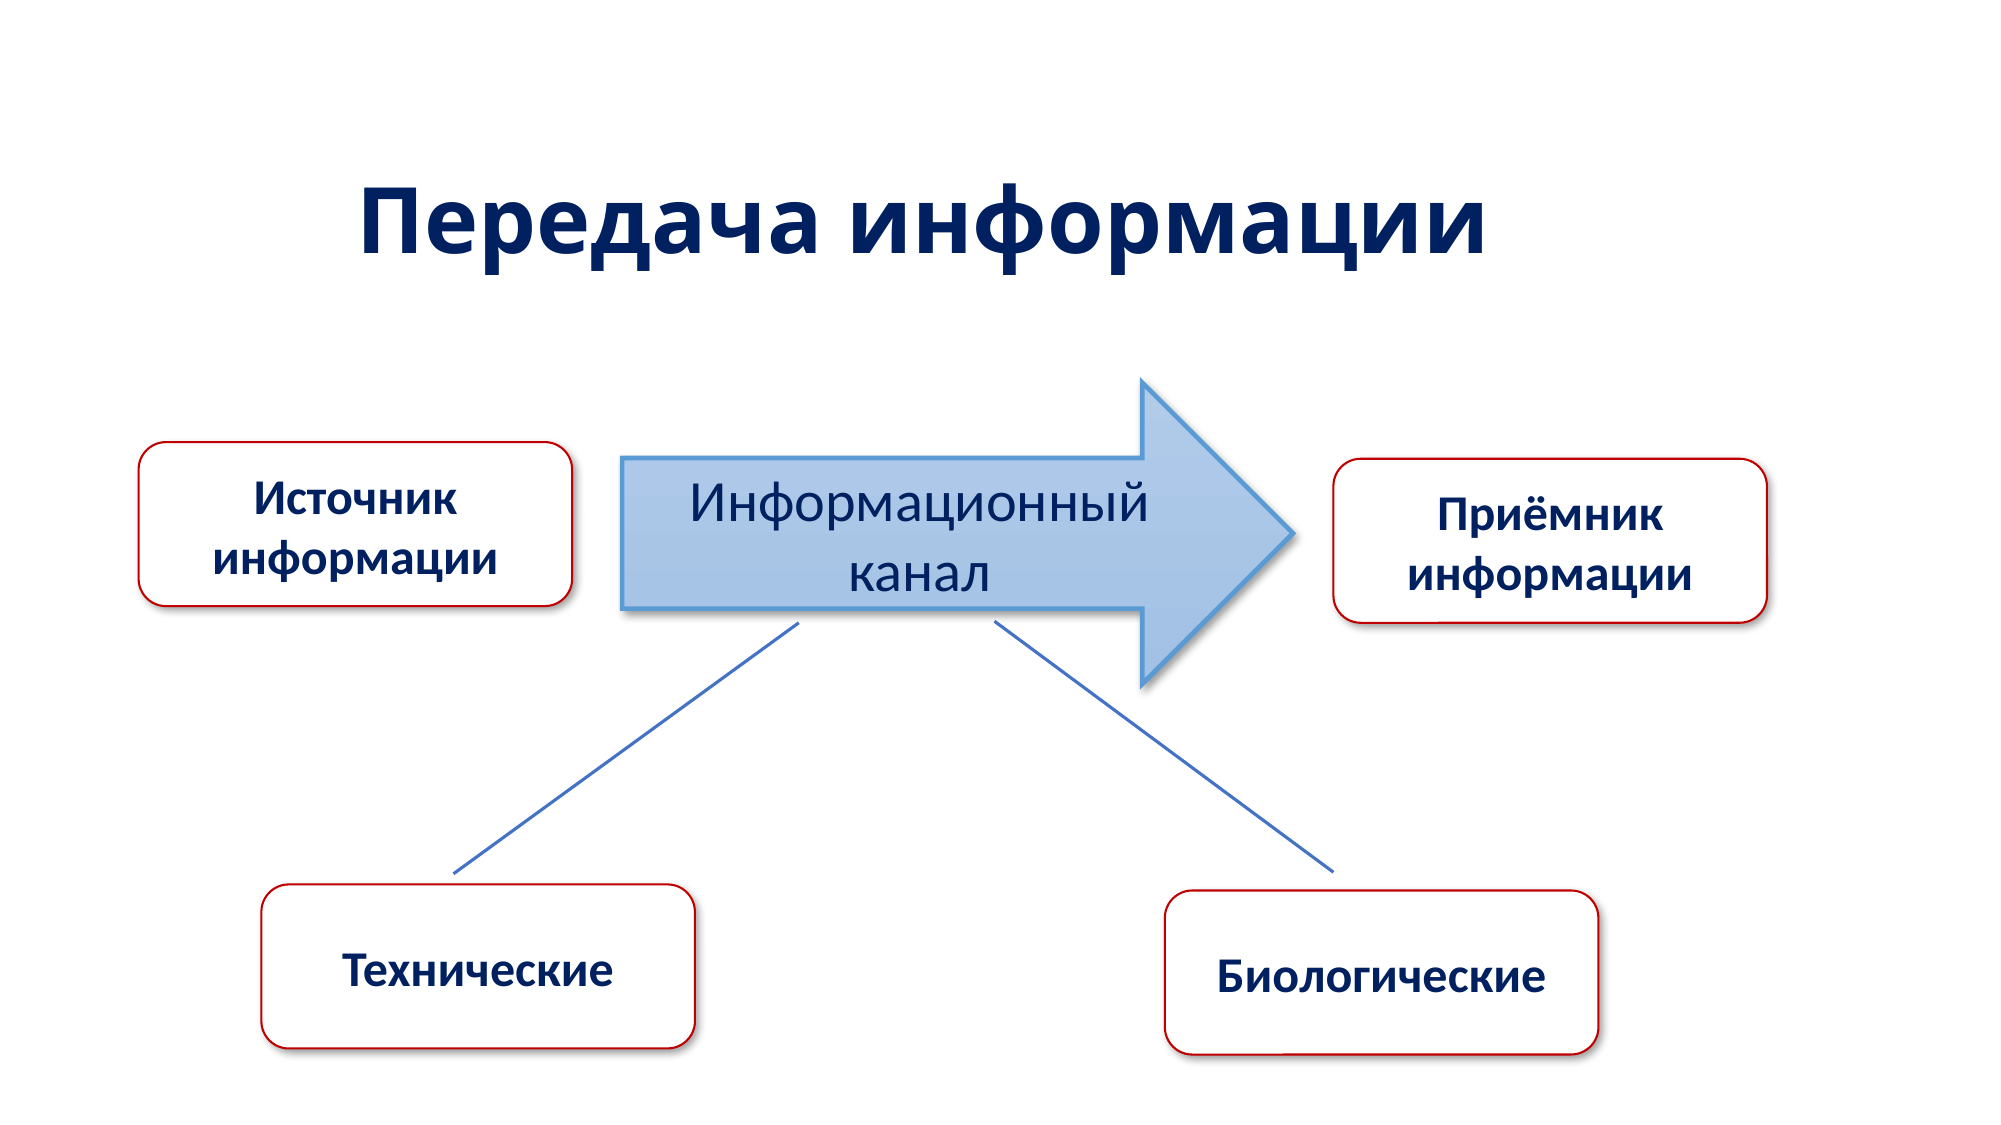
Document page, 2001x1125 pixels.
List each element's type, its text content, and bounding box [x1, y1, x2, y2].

text_box Приёмник информации [1332, 457, 1769, 624]
text_box Информационный канал [621, 381, 1294, 621]
text_box Источник информации [137, 441, 574, 608]
text_box Технические [260, 883, 696, 1050]
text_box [994, 621, 1334, 873]
title Передача информации [208, 130, 1639, 319]
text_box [453, 622, 799, 874]
text_box Биологические [1163, 889, 1600, 1056]
